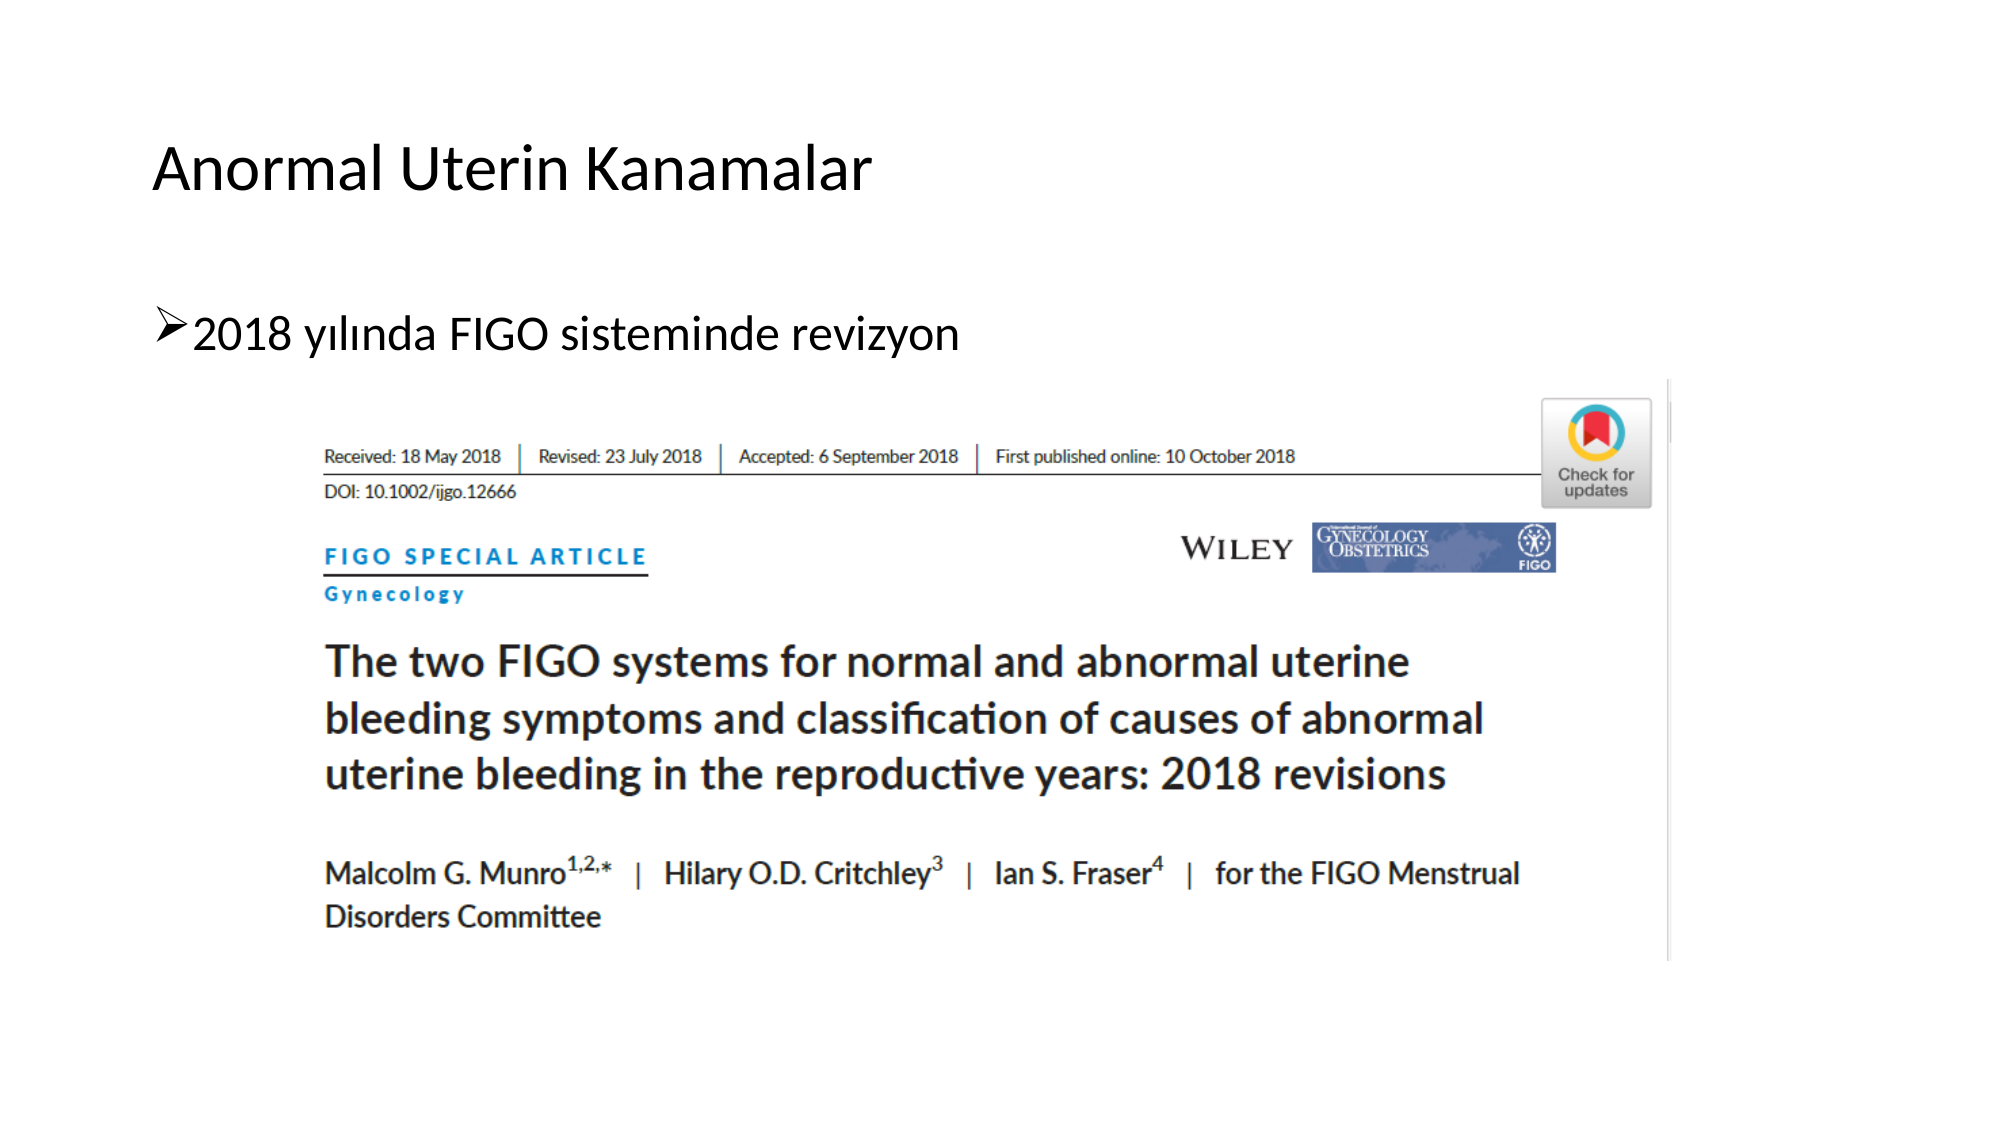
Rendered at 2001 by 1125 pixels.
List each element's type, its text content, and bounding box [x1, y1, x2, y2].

list 2018 yılında FIGO sisteminde revizyon [137, 299, 1863, 1014]
title Anormal Uterin Kanamalar [137, 59, 1863, 278]
picture [227, 379, 1672, 961]
